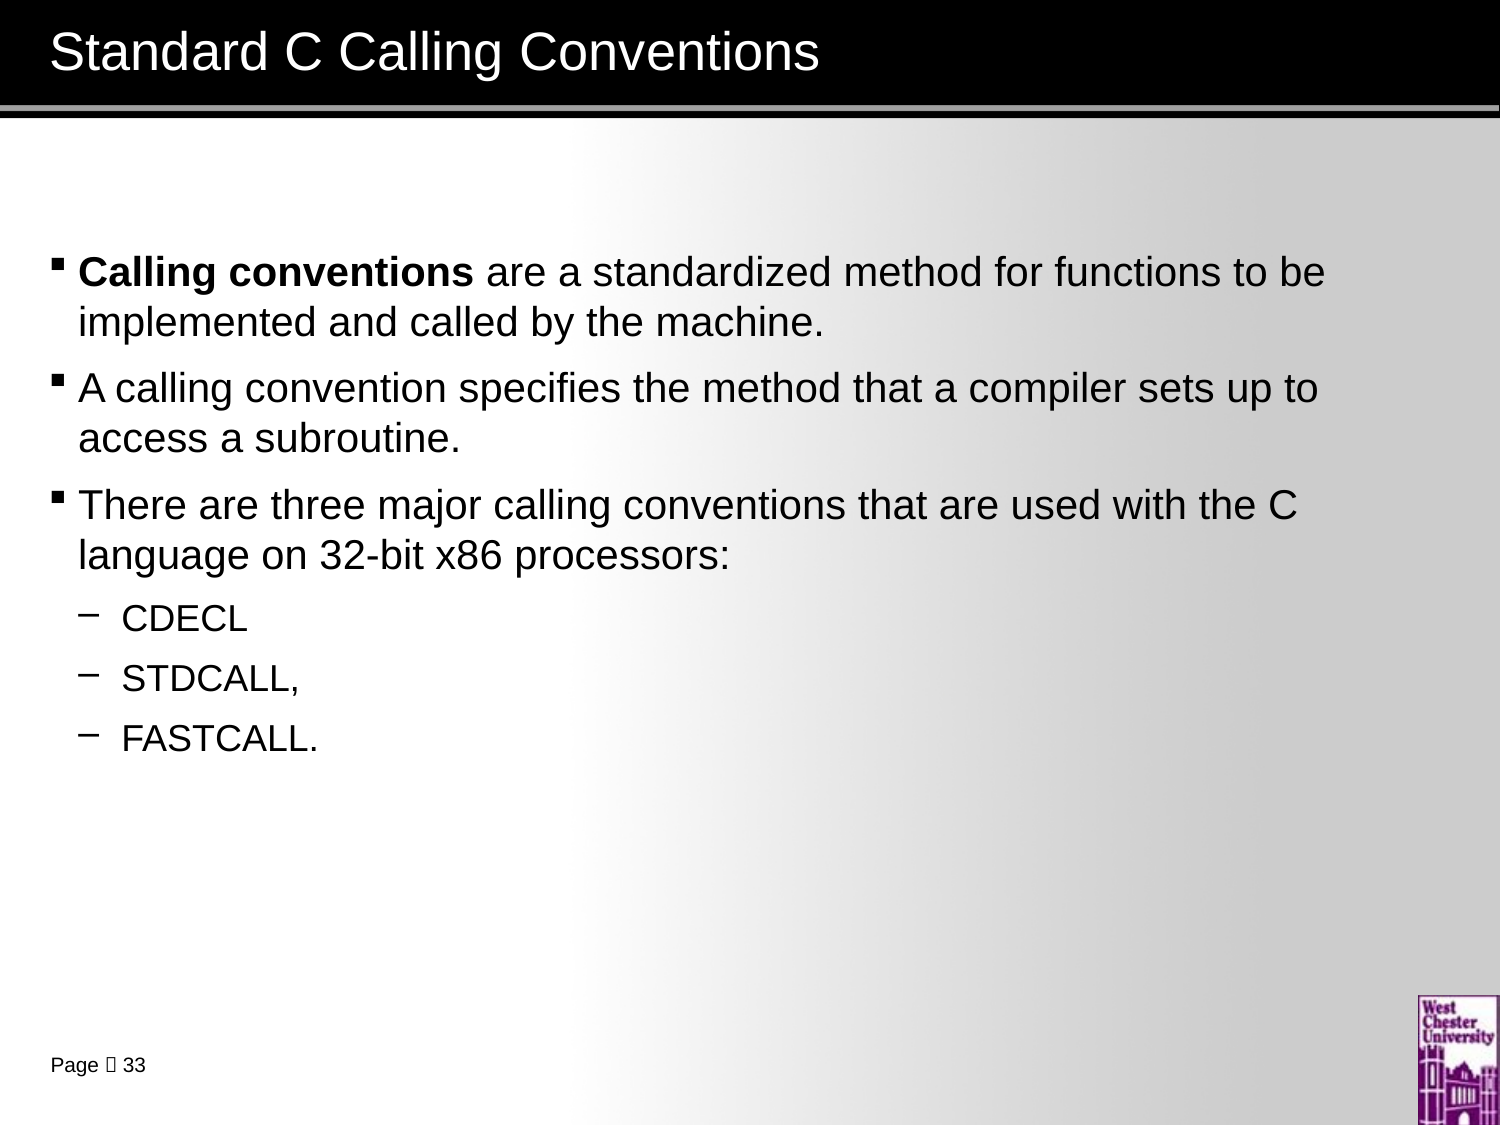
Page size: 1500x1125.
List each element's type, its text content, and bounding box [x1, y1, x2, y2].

picture [0, 0, 1500, 1125]
list Calling conventions are a standardized method for functions to be implemented and called by the machine. A calling convention specifies the method that a compiler sets up to access a subroutine. There are three major calling conventions that are used with the C language on 32-bit x86 processors: CDECL STDCALL, FASTCALL. [48, 244, 1447, 952]
title Standard C Calling Conventions [49, 16, 1447, 123]
